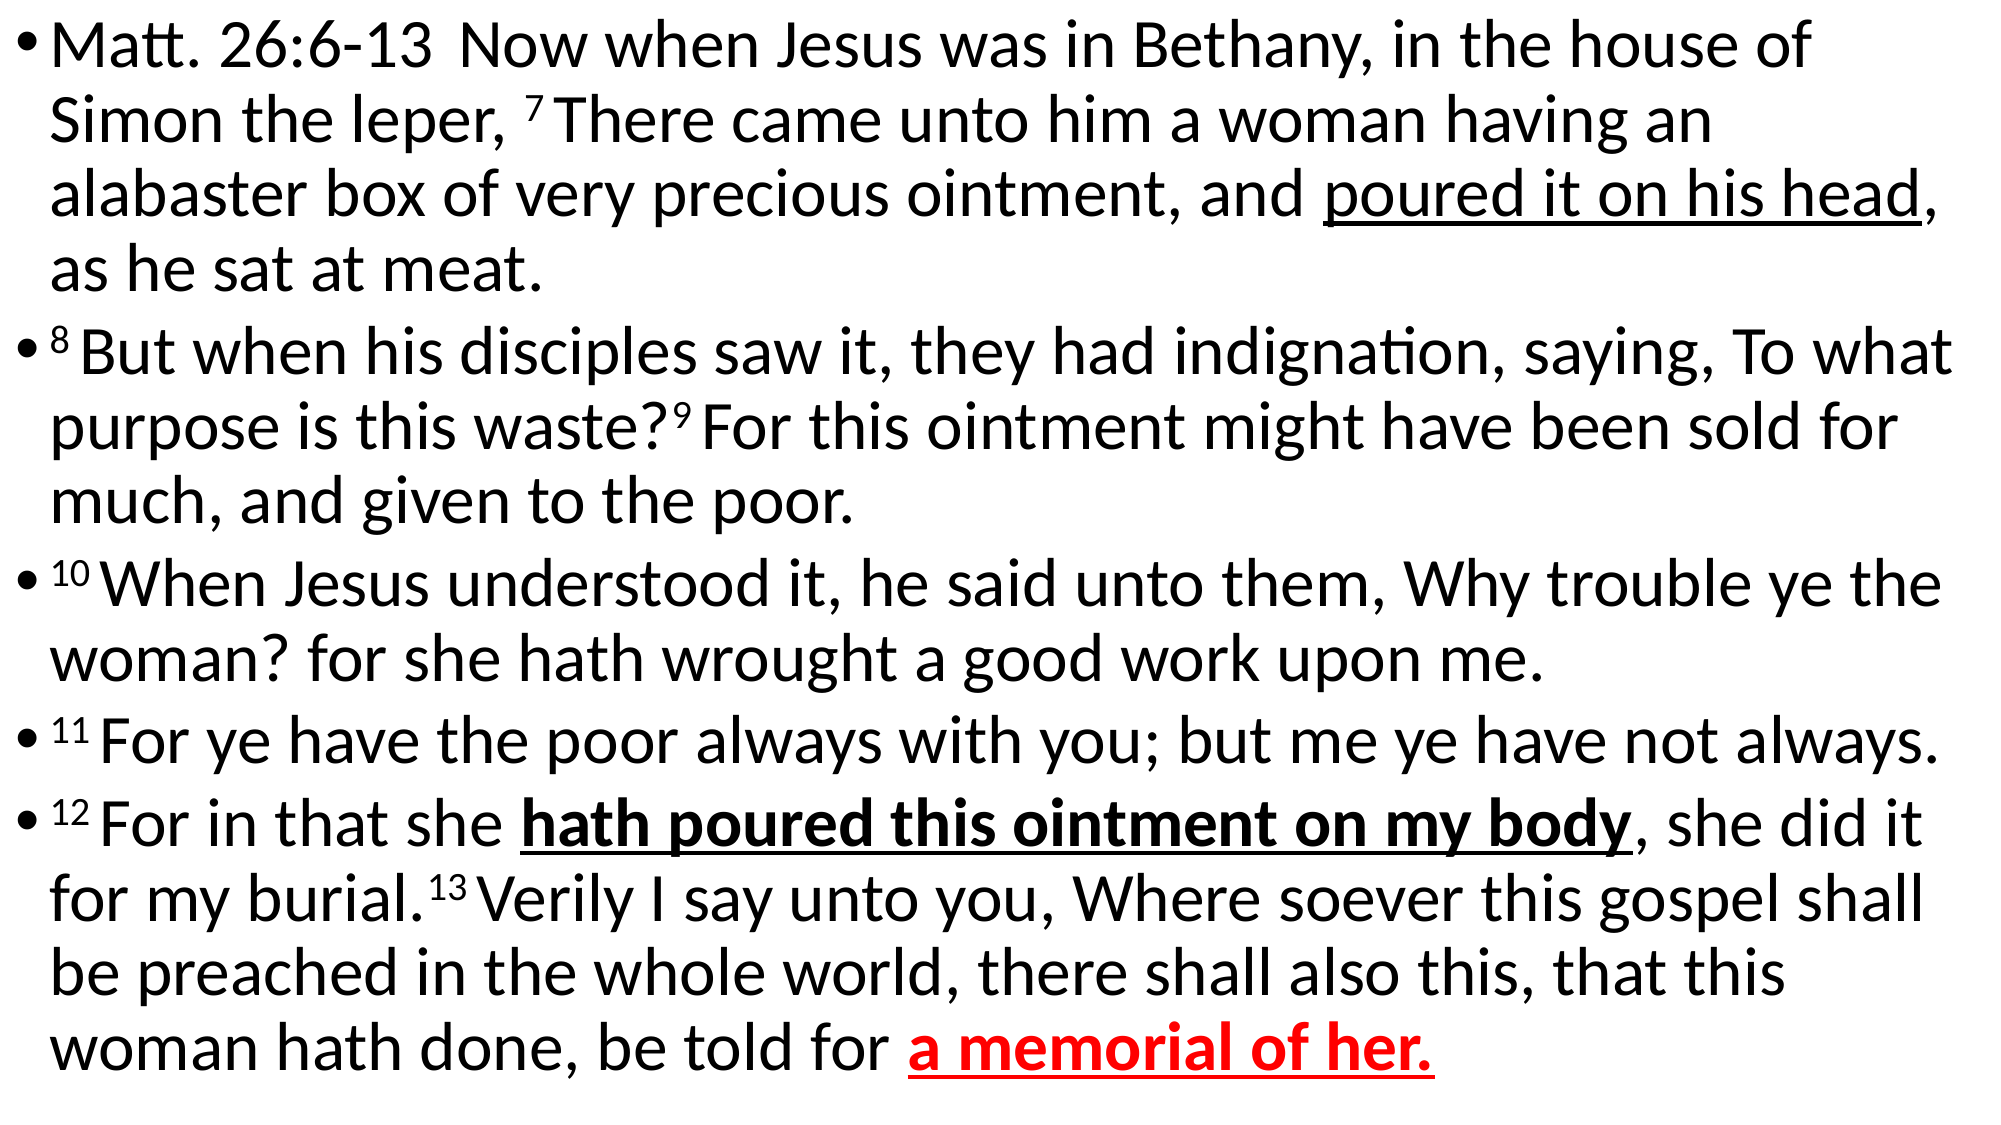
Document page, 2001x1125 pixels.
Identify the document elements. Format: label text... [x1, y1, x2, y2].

list Matt. 26:6-13 Now when Jesus was in Bethany, in the house of Simon the leper, 7 There came unto him a woman having an alabaster box of very precious ointment, and poured it on his head, as he sat at meat. 8 But when his disciples saw it, they had indignation, saying, To what purpose is this waste?9 For this ointment might have been sold for much, and given to the poor. 10 When Jesus understood it, he said unto them, Why trouble ye the woman? for she hath wrought a good work upon me. 11 For ye have the poor always with you; but me ye have not always. 12 For in that she hath poured this ointment on my body, she did it for my burial.13 Verily I say unto you, Where soever this gospel shall be preached in the whole world, there shall also this, that this woman hath done, be told for a memorial of her. [0, 0, 2000, 1125]
